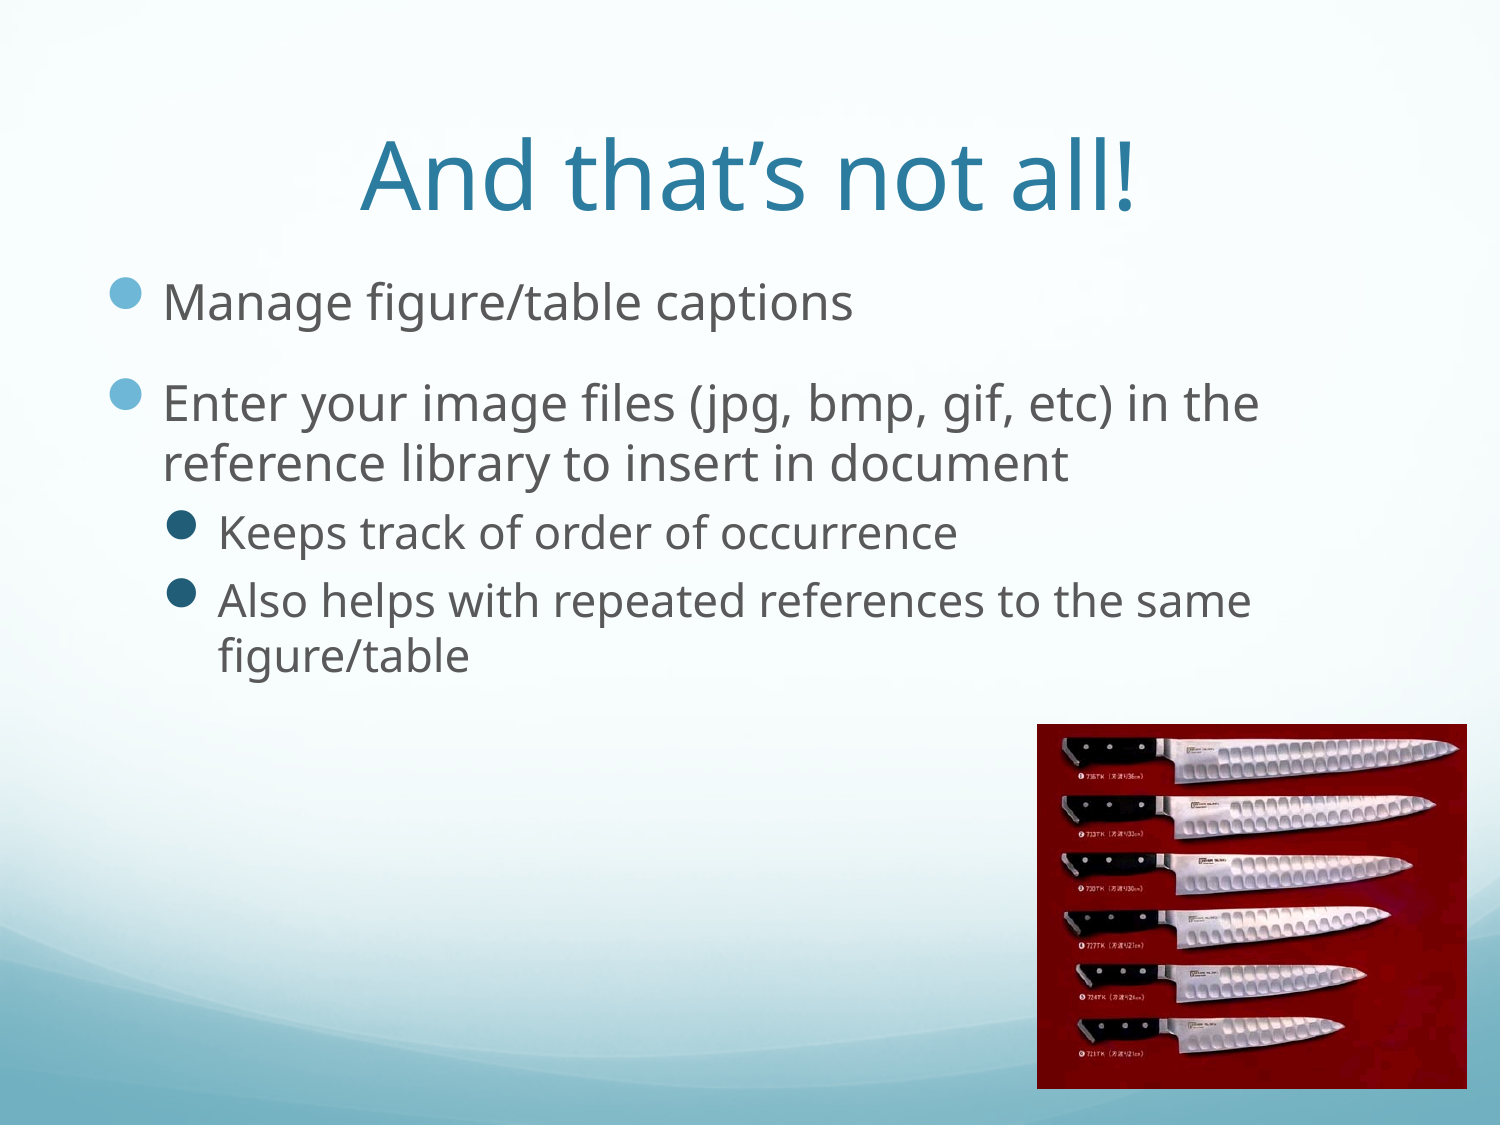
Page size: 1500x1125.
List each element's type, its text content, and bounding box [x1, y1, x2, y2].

picture [1036, 724, 1467, 1090]
list Manage figure/table captions Enter your image files (jpg, bmp, gif, etc) in the reference library to insert in document Keeps track of order of occurrence Also helps with repeated references to the same figure/table [90, 262, 1410, 975]
title And that’s not all! [90, 17, 1410, 237]
